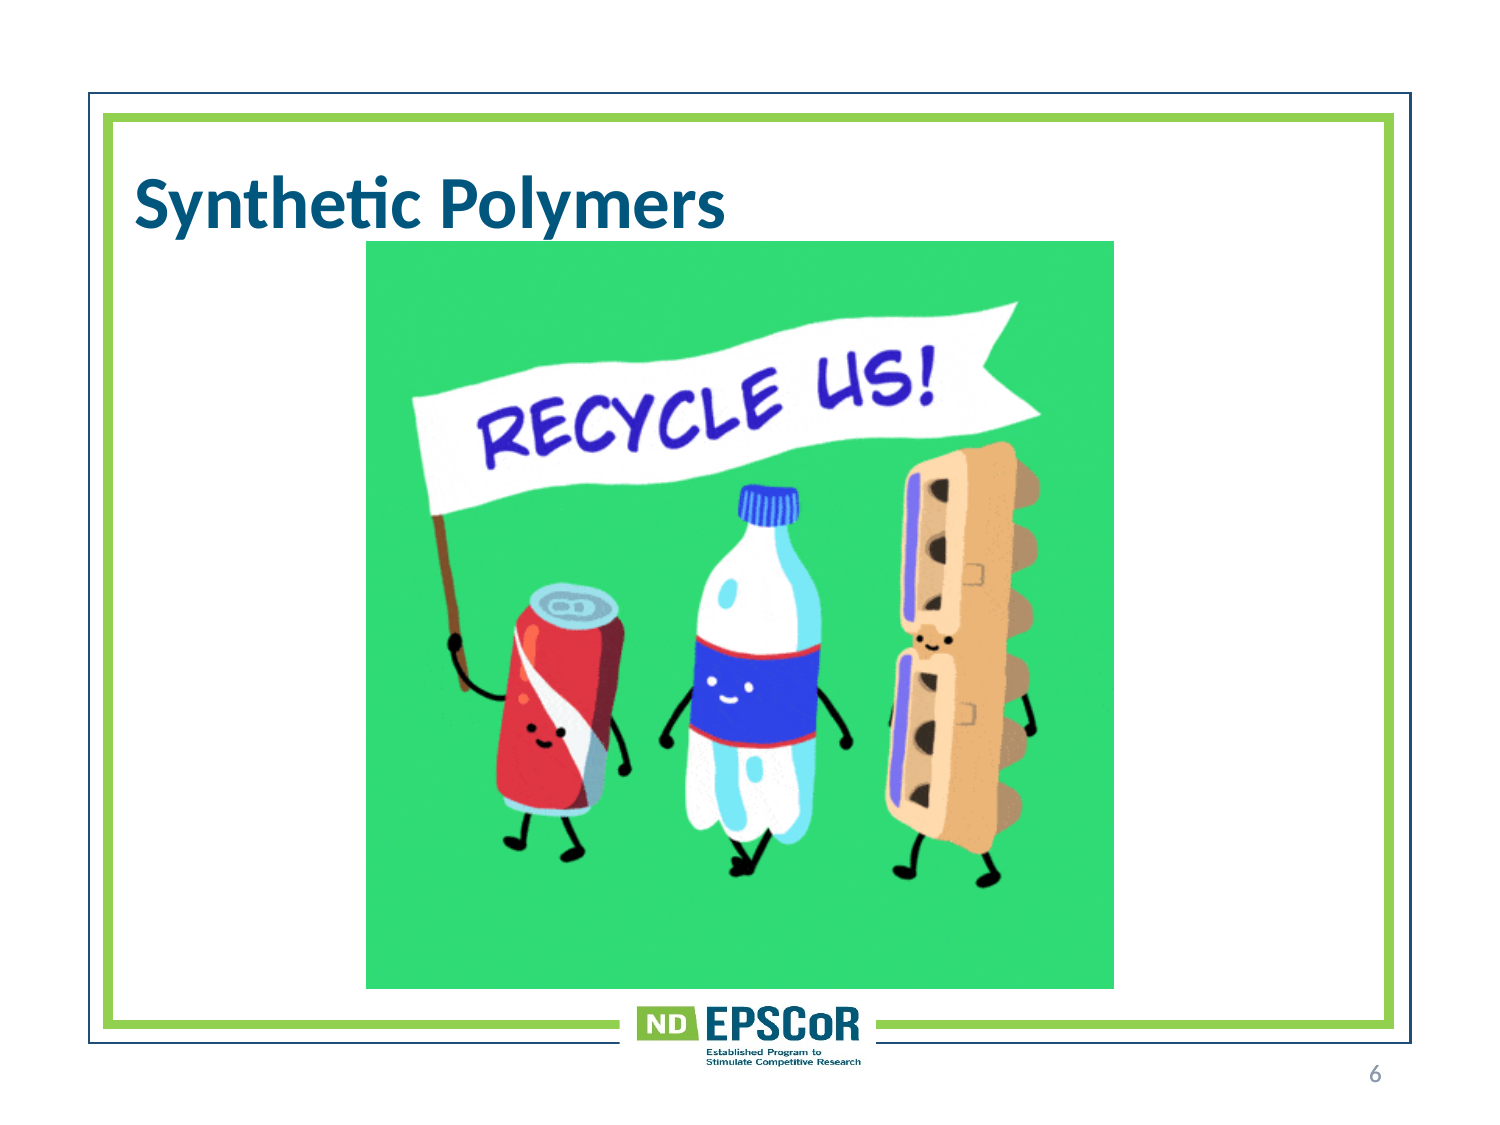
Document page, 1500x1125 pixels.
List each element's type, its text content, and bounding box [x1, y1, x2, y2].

title Synthetic Polymers [119, 131, 1377, 278]
picture [366, 241, 1114, 989]
text_box 6 [1059, 1042, 1397, 1103]
picture [619, 1003, 876, 1068]
